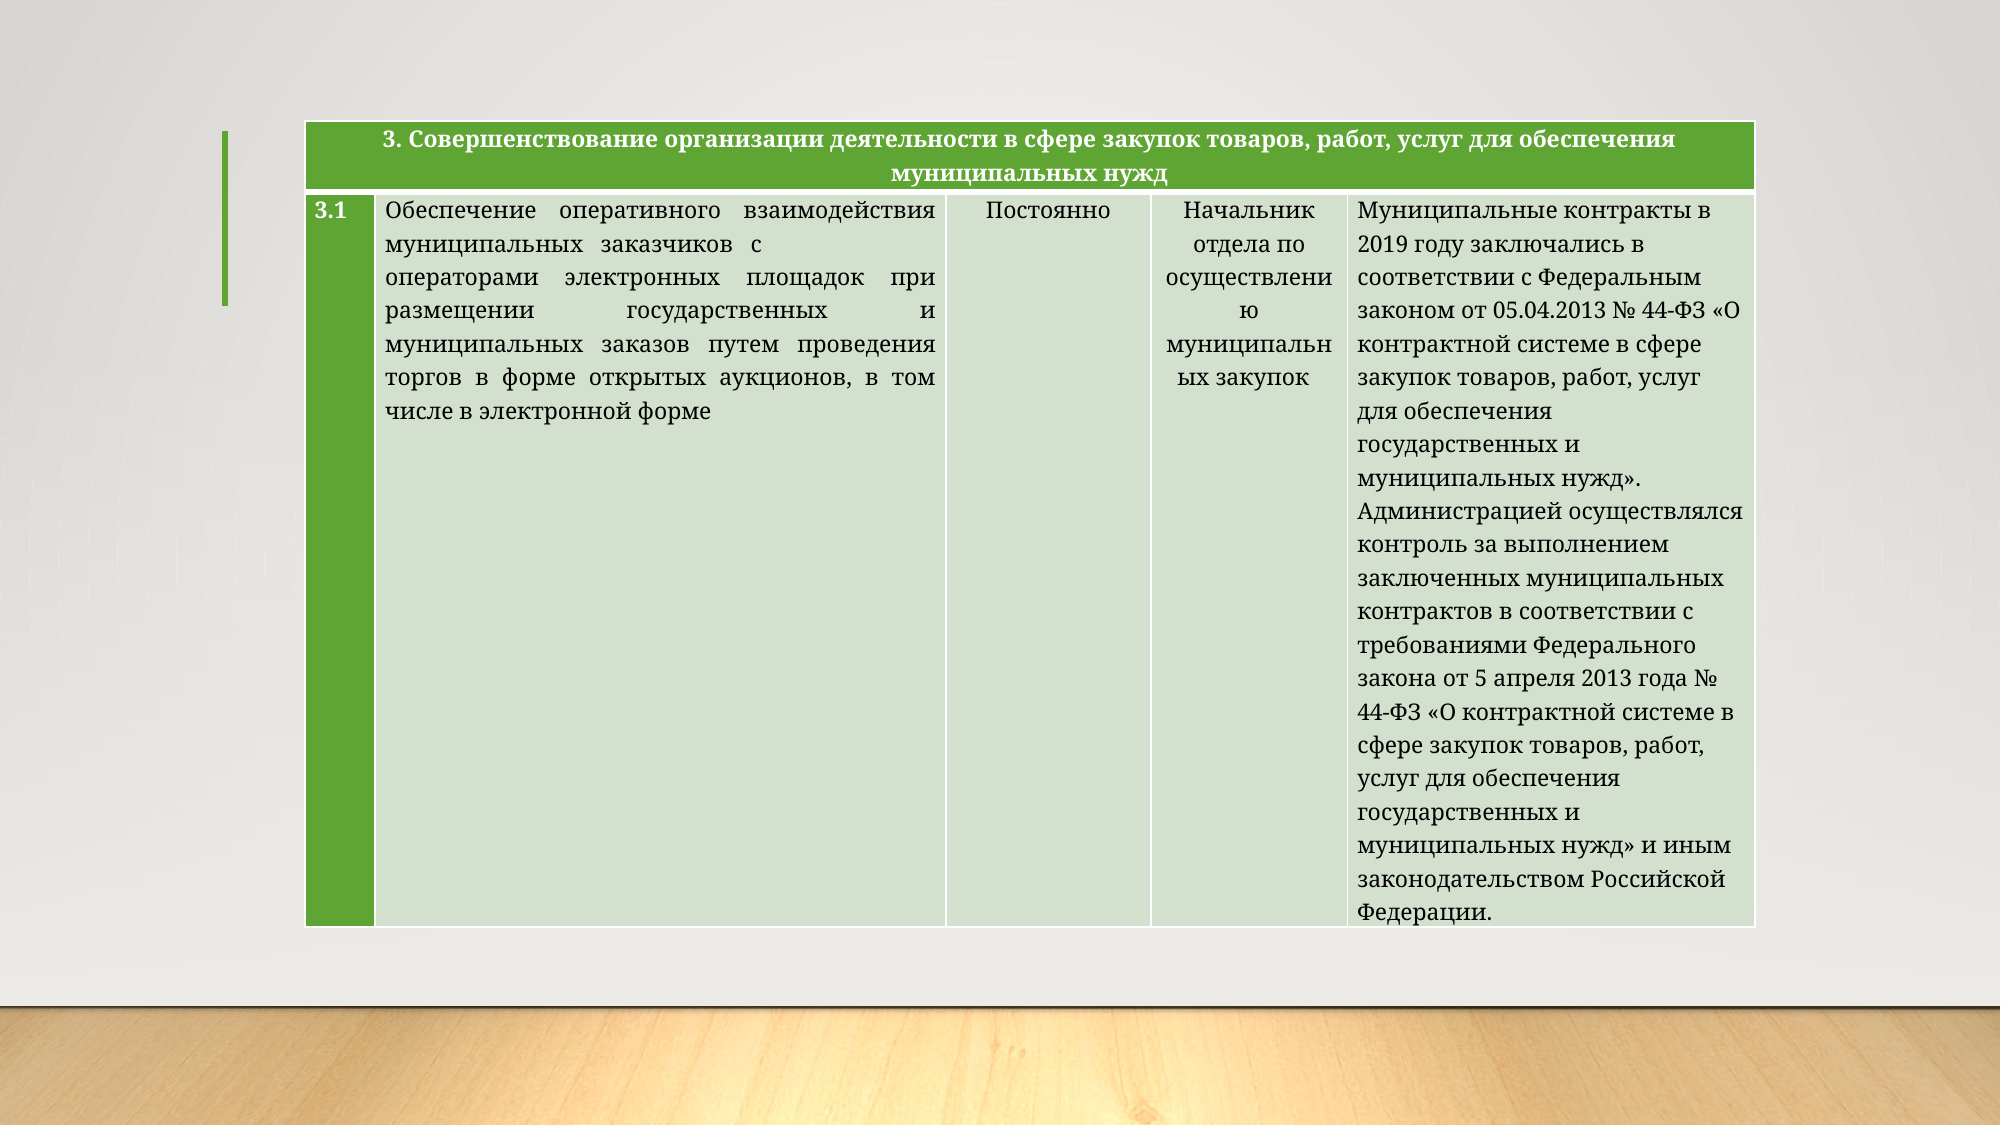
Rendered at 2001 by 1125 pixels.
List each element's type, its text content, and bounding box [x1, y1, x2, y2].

table_header 3. Совершенствование организации деятельности в сфере закупок товаров, работ, услуг для обеспечения муниципальных нужд [306, 122, 1754, 189]
table_cell 3.1 [306, 195, 374, 926]
table_cell Обеспечение оперативного взаимодействия муниципальных заказчиков с операторами электронных площадок при размещении государственных и муниципальных заказов путем проведения торгов в форме открытых аукционов, в том числе в электронной форме [376, 195, 945, 926]
table_cell Муниципальные контракты в 2019 году заключались в соответствии с Федеральным законом от 05.04.2013 № 44-ФЗ «О контрактной системе в сфере закупок товаров, работ, услуг для обеспечения государственных и муниципальных нужд». Администрацией осуществлялся контроль за выполнением заключенных муниципальных контрактов в соответствии с требованиями Федерального закона от 5 апреля 2013 года № 44-ФЗ «О контрактной системе в сфере закупок товаров, работ, услуг для обеспечения государственных и муниципальных нужд» и иным законодательством Российской Федерации. [1348, 195, 1754, 926]
table_cell Начальник отдела по осуществлению муниципальных закупок [1152, 195, 1347, 926]
picture [0, 1006, 2000, 1125]
table_cell Постоянно [947, 195, 1150, 926]
